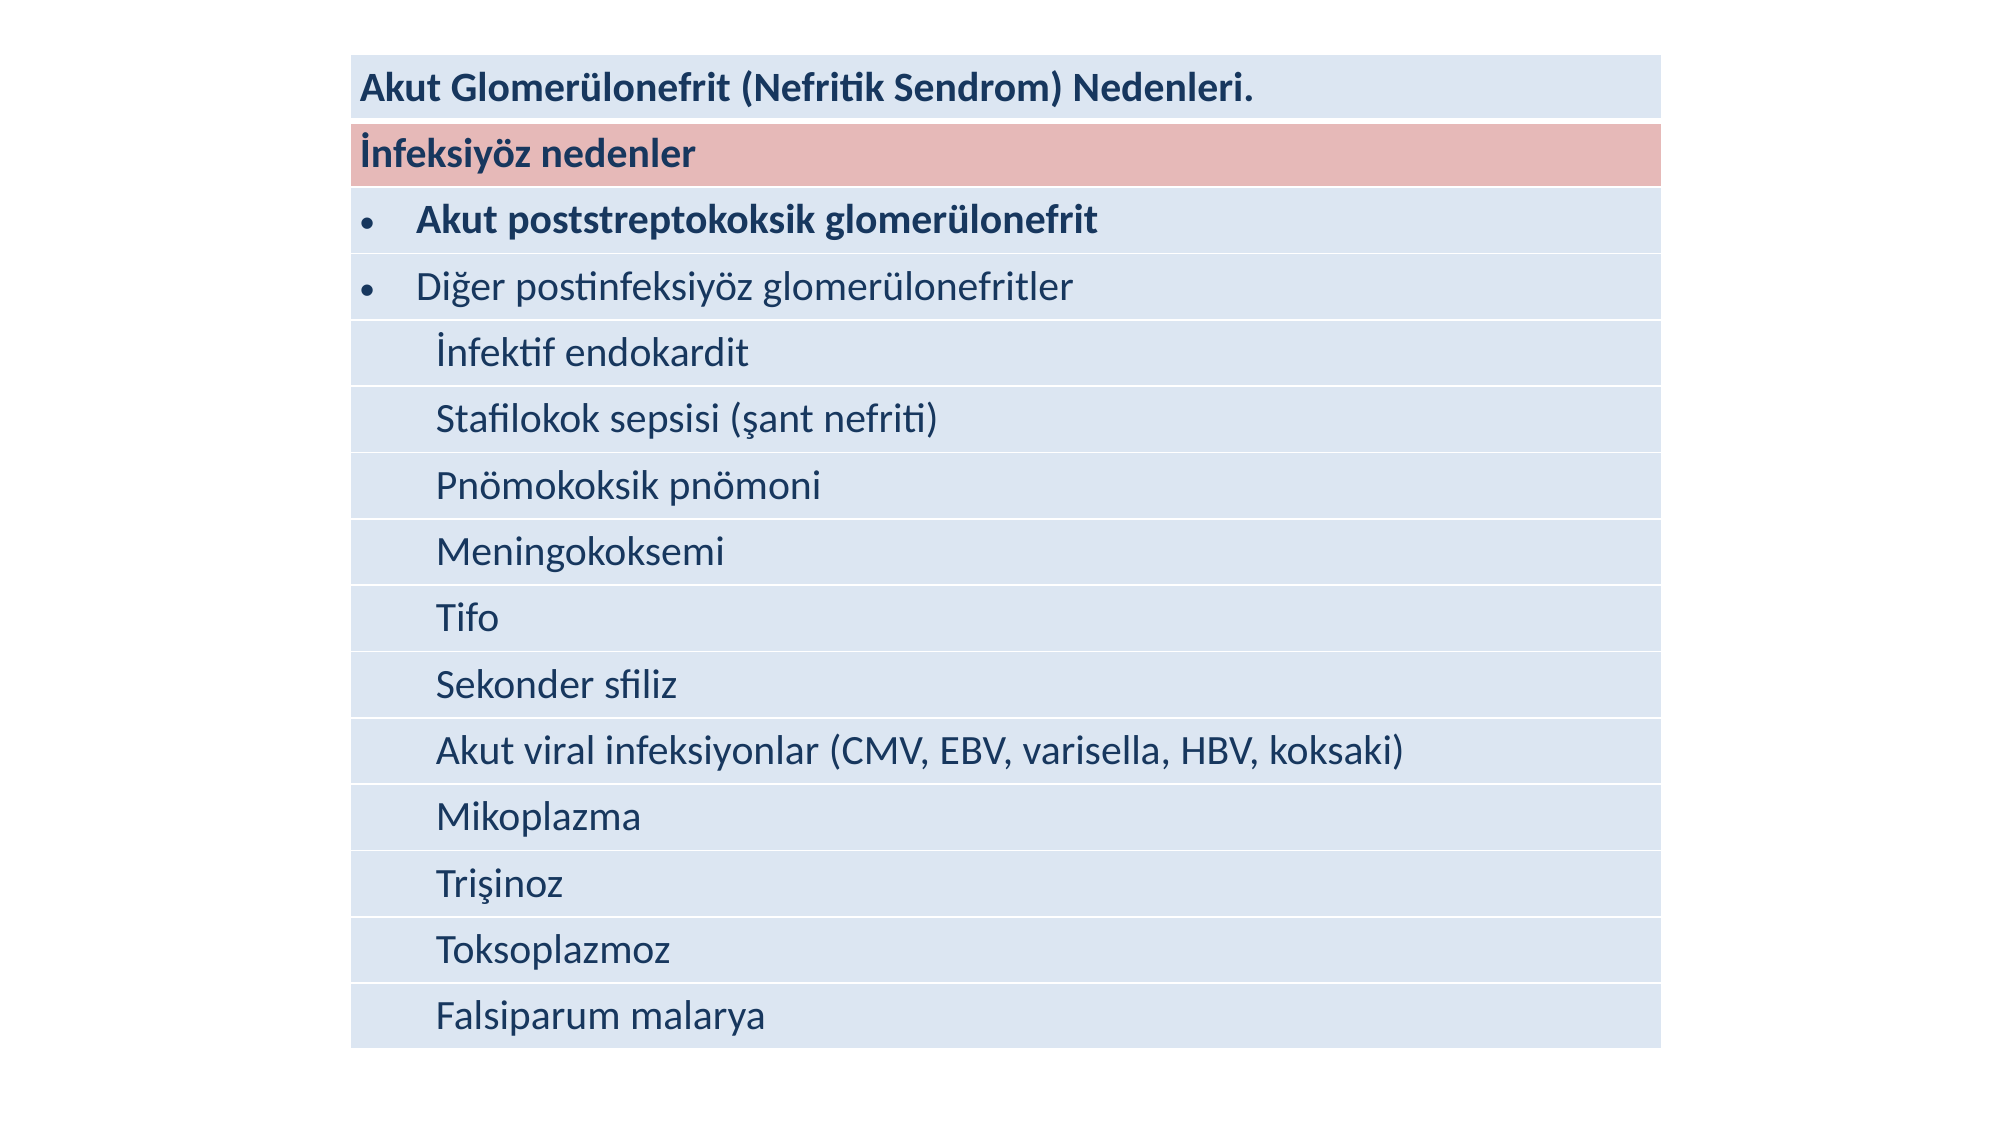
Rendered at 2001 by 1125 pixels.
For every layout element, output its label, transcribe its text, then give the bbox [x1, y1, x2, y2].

table_cell Stafilokok sepsisi (şant nefriti) [351, 387, 1661, 452]
table_cell Akut viral infeksiyonlar (CMV, EBV, varisella, HBV, koksaki) [351, 719, 1661, 783]
table_cell Akut poststreptokoksik glomerülonefrit [351, 188, 1661, 253]
table_cell İnfektif endokardit [351, 321, 1661, 385]
table_cell Meningokoksemi [351, 520, 1661, 584]
table_cell Diğer postinfeksiyöz glomerülonefritler [351, 254, 1661, 319]
table_cell İnfeksiyöz nedenler [351, 124, 1661, 186]
table_cell Toksoplazmoz [351, 918, 1661, 982]
table_cell Falsiparum malarya [351, 984, 1661, 1048]
table_cell Trişinoz [351, 851, 1661, 916]
table_cell Mikoplazma [351, 785, 1661, 850]
table_cell Tifo [351, 586, 1661, 651]
table_cell Sekonder sfiliz [351, 652, 1661, 717]
table_header Akut Glomerülonefrit (Nefritik Sendrom) Nedenleri. [351, 55, 1661, 118]
table_cell Pnömokoksik pnömoni [351, 453, 1661, 518]
